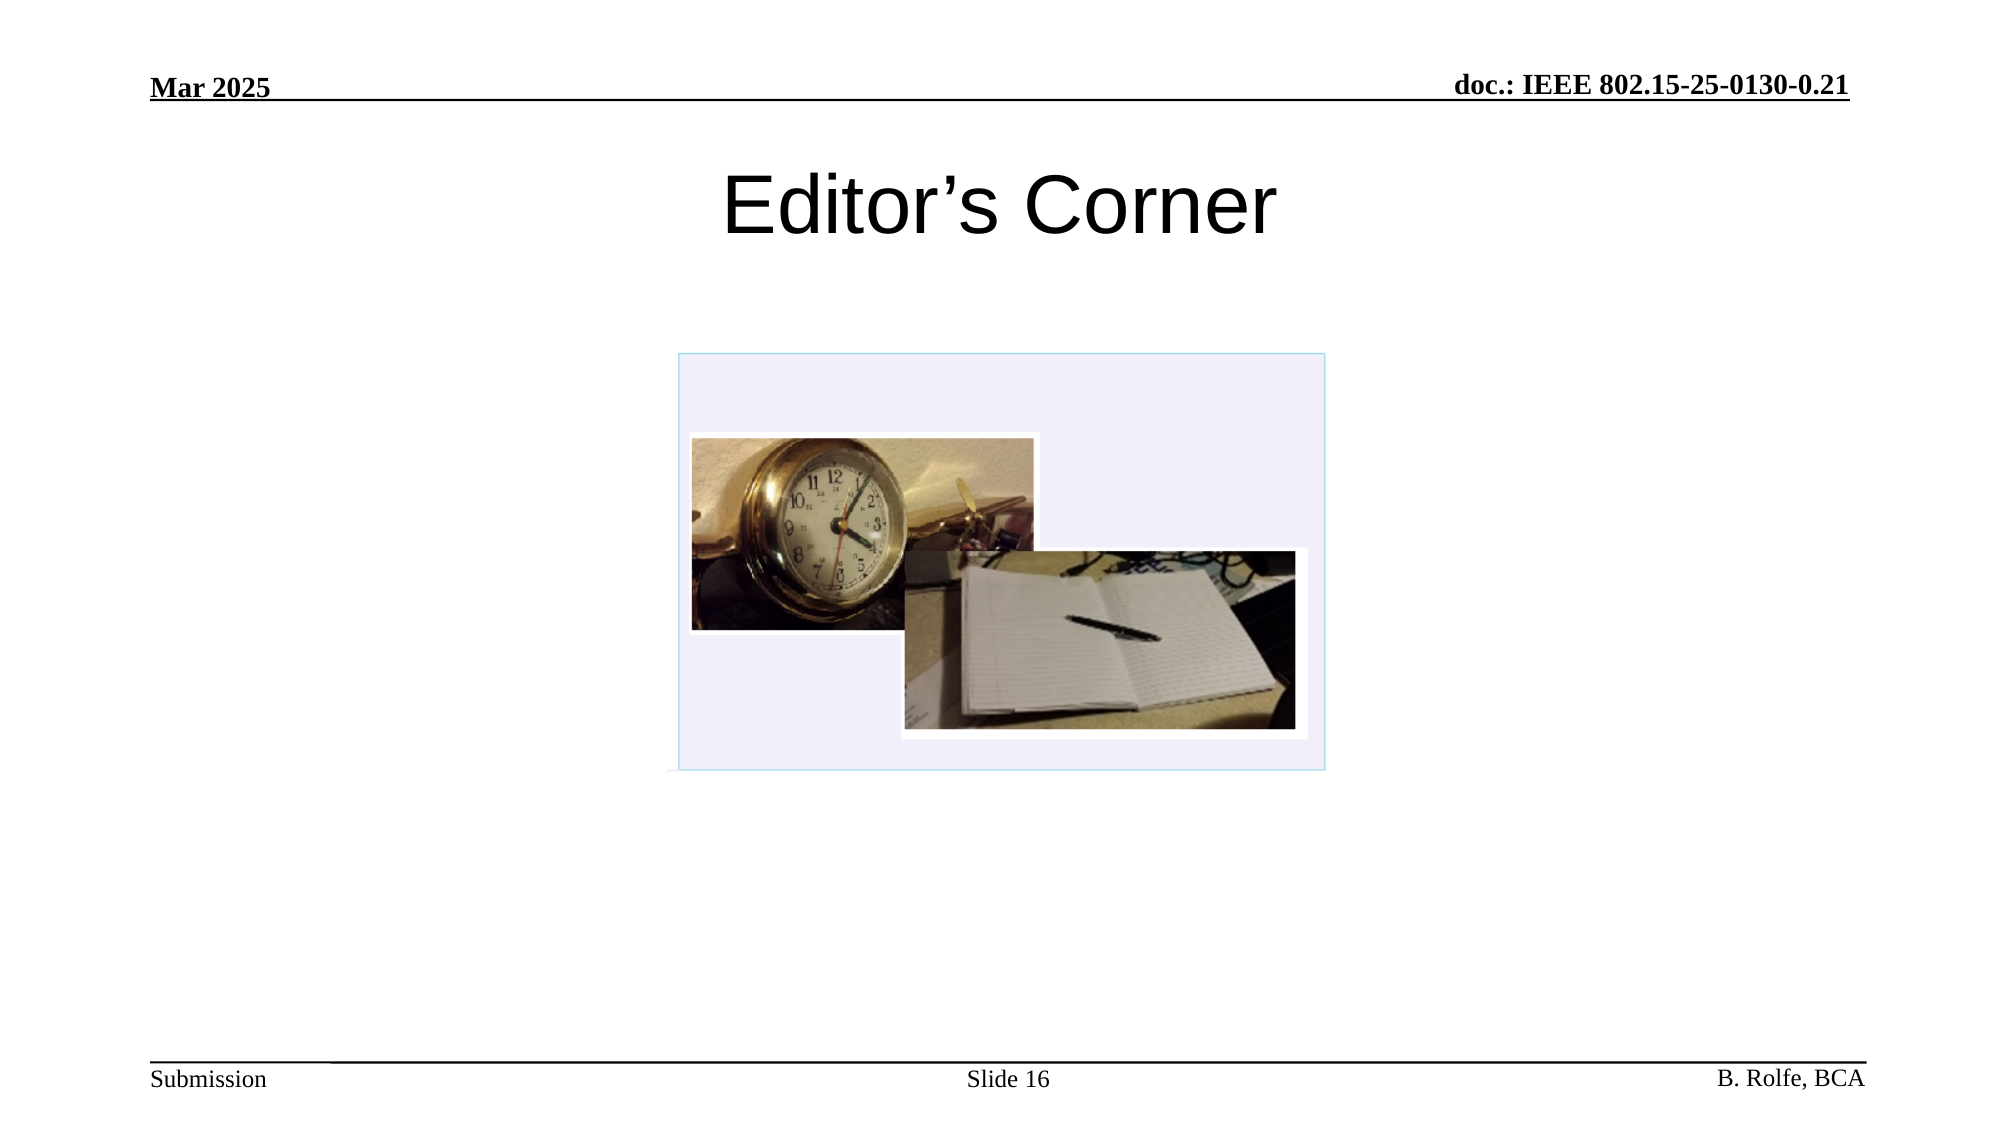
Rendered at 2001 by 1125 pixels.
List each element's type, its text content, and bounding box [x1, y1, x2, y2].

slide_number Slide 16 [964, 1062, 1053, 1093]
picture [667, 343, 1333, 782]
title Editor’s Corner [150, 112, 1850, 288]
